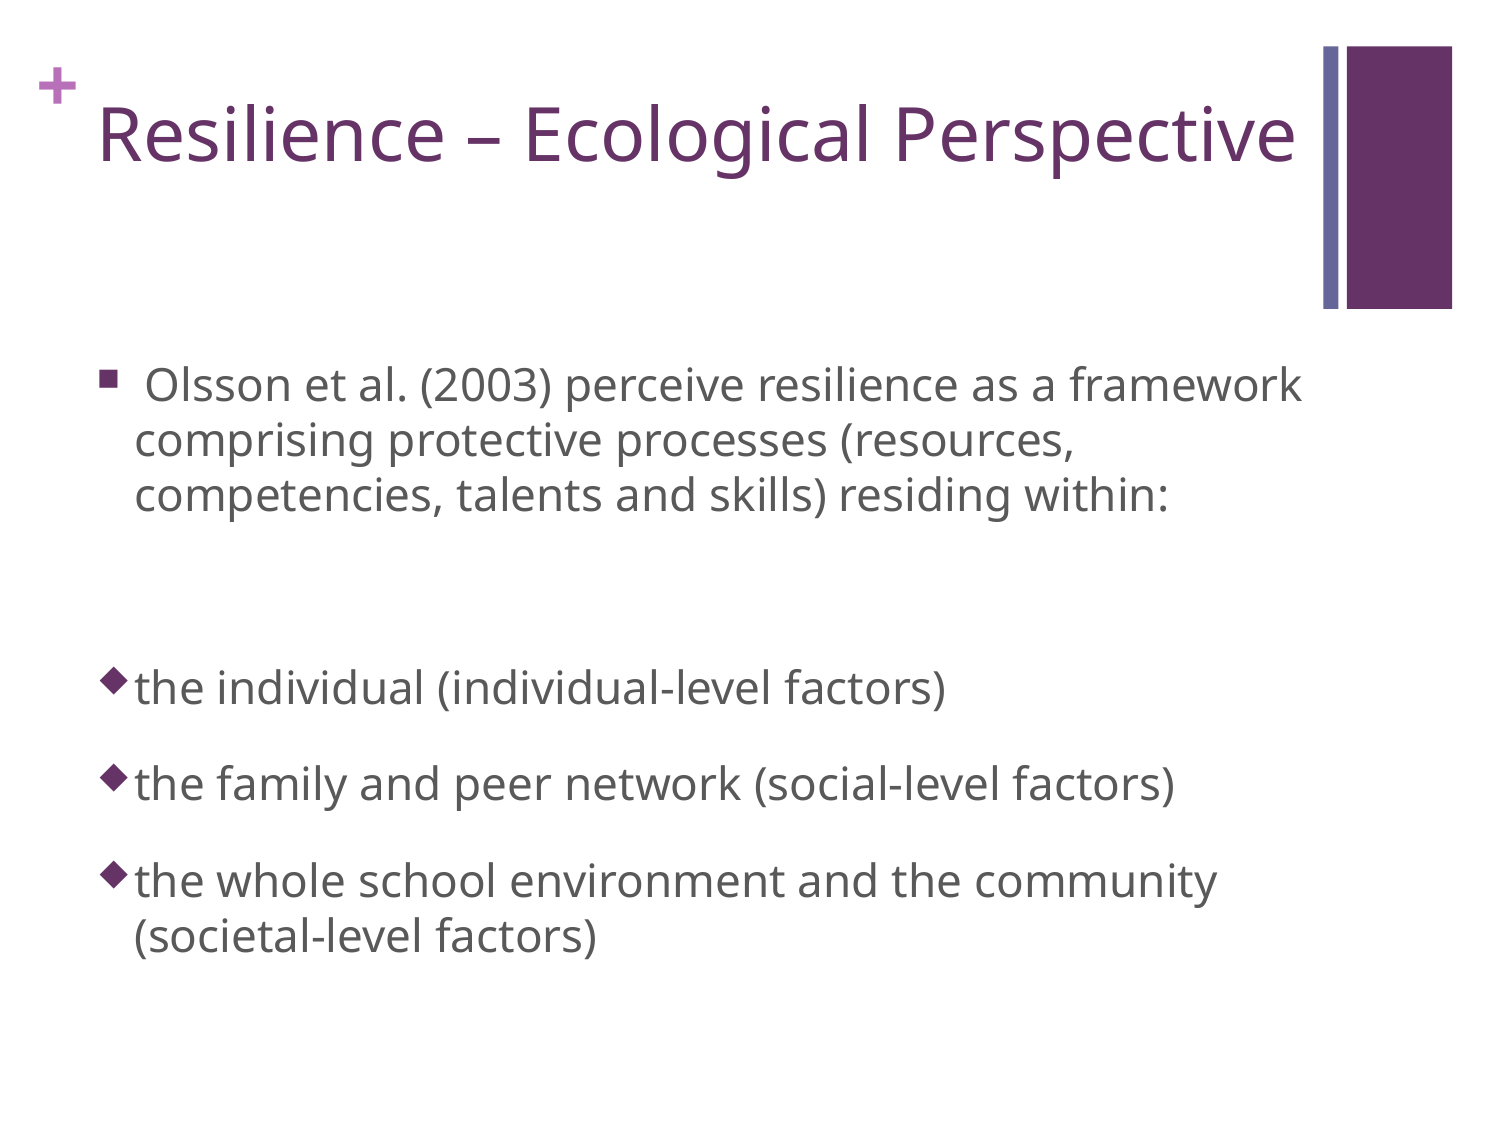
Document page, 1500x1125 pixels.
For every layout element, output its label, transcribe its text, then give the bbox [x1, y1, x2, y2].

list Olsson et al. (2003) perceive resilience as a framework comprising protective processes (resources, competencies, talents and skills) residing within: the individual (individual-level factors) the family and peer network (social-level factors) the whole school environment and the community (societal-level factors) [81, 347, 1322, 1005]
title Resilience – Ecological Perspective [81, 79, 1322, 263]
